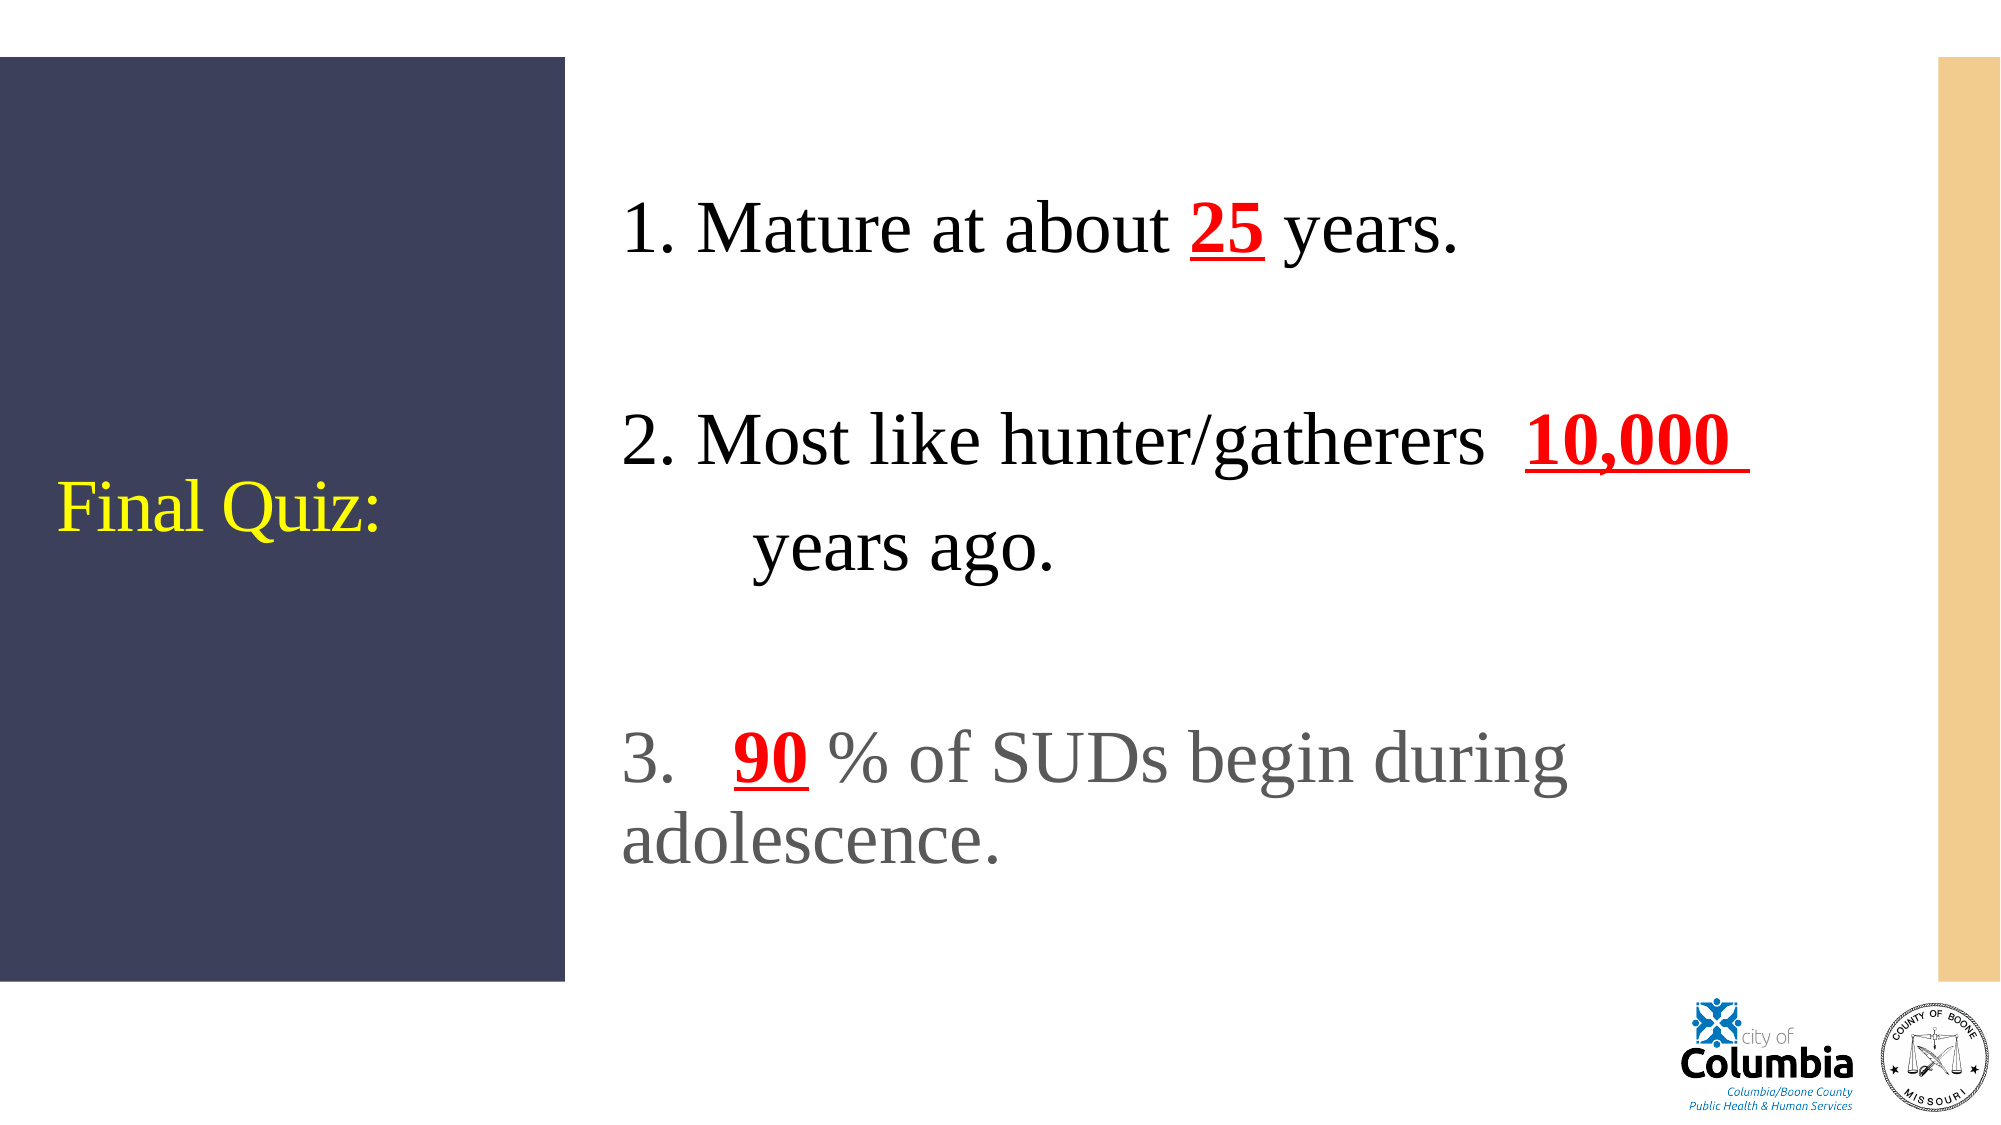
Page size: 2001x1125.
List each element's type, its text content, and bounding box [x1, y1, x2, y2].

title Final Quiz: [41, 117, 525, 897]
list 1. Mature at about 25 years. 2. Most like hunter/gatherers 10,000 years ago. 3. 90 % of SUDs begin during adolescence. [606, 57, 1918, 1011]
picture [1681, 998, 1989, 1112]
